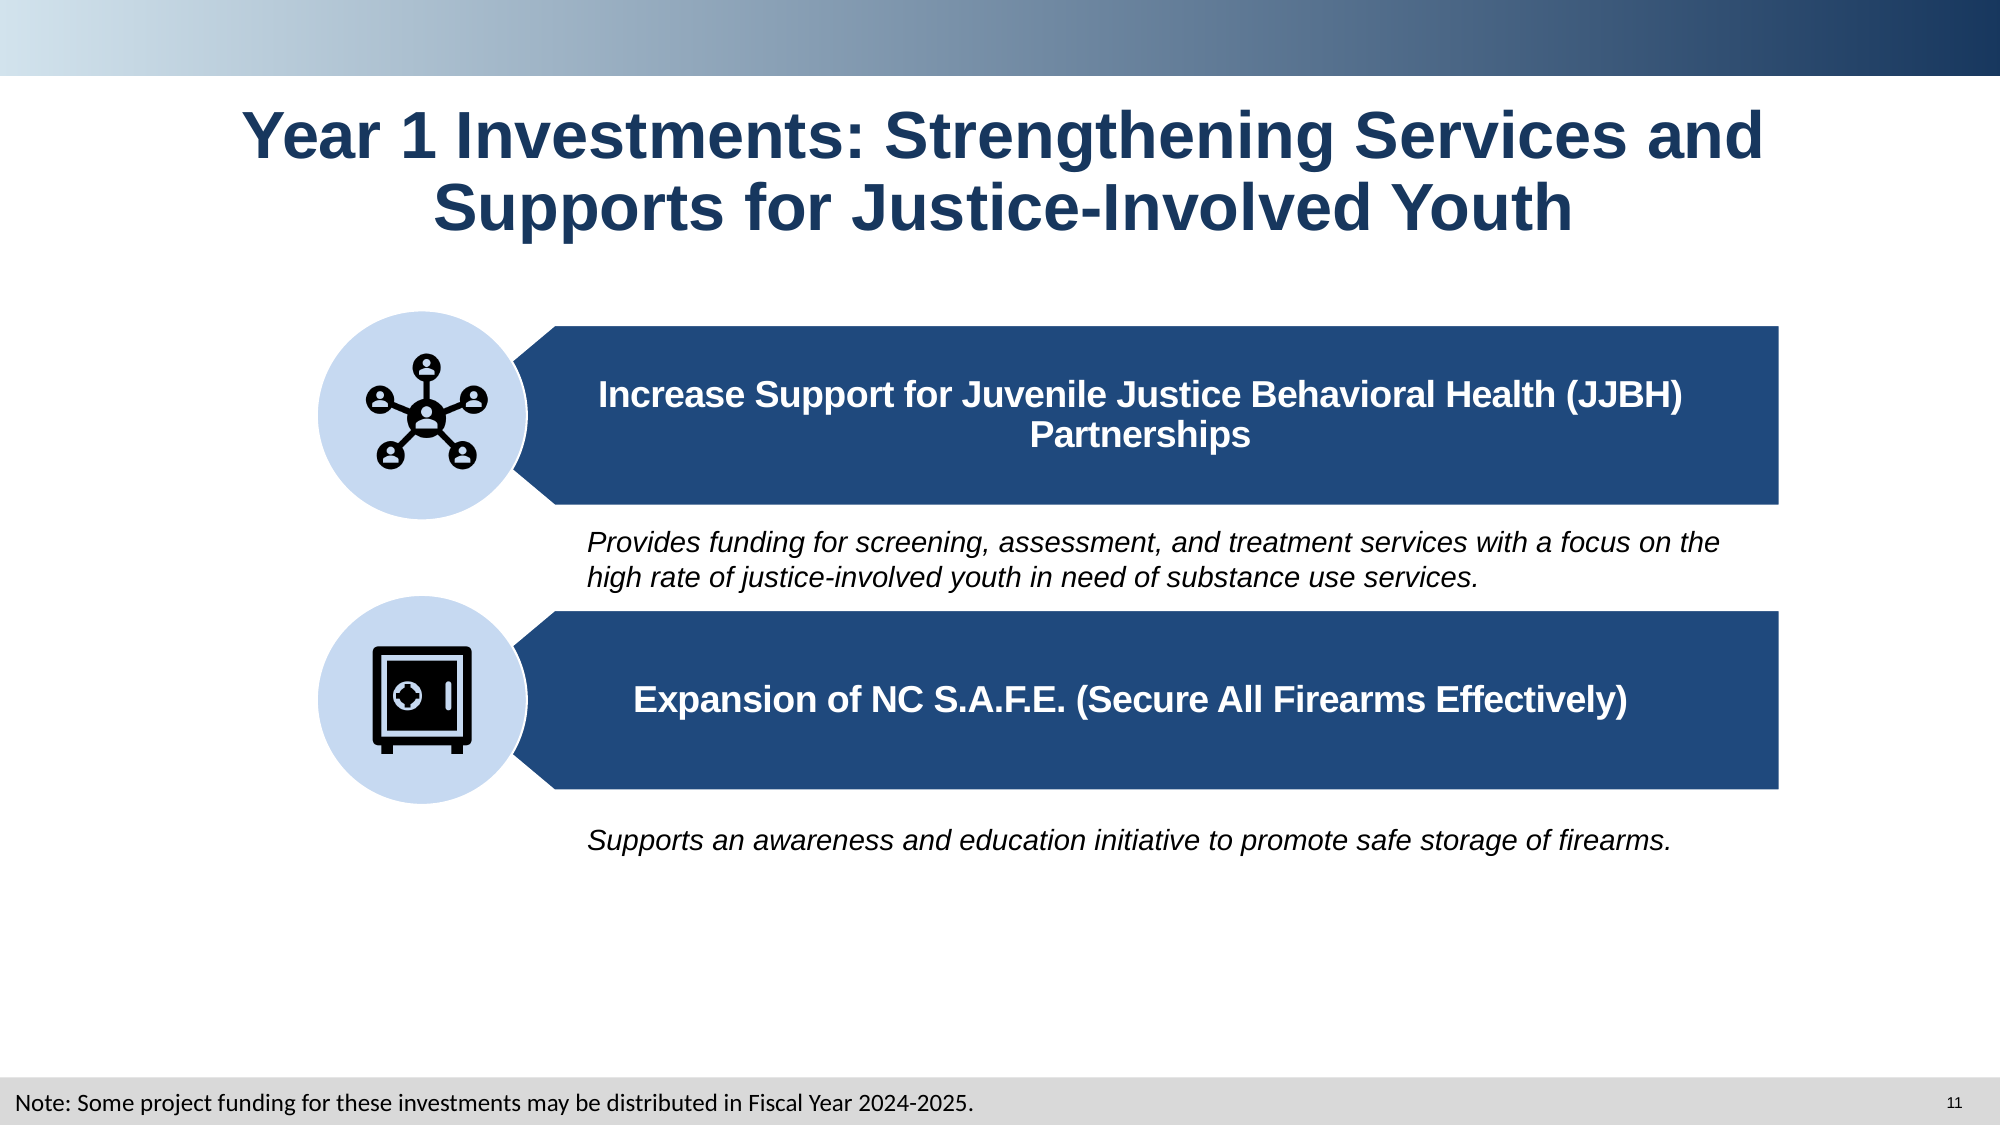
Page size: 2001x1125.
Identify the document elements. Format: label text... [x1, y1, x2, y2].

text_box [316, 310, 1780, 805]
picture [352, 630, 492, 770]
slide_number 11 [1923, 1093, 1964, 1112]
text_box Supports an awareness and education initiative to promote safe storage of firearms. [572, 813, 1746, 864]
text_box Note: Some project funding for these investments may be distributed in Fiscal Year 2024-2025. [0, 1076, 2000, 1125]
picture [352, 336, 503, 487]
